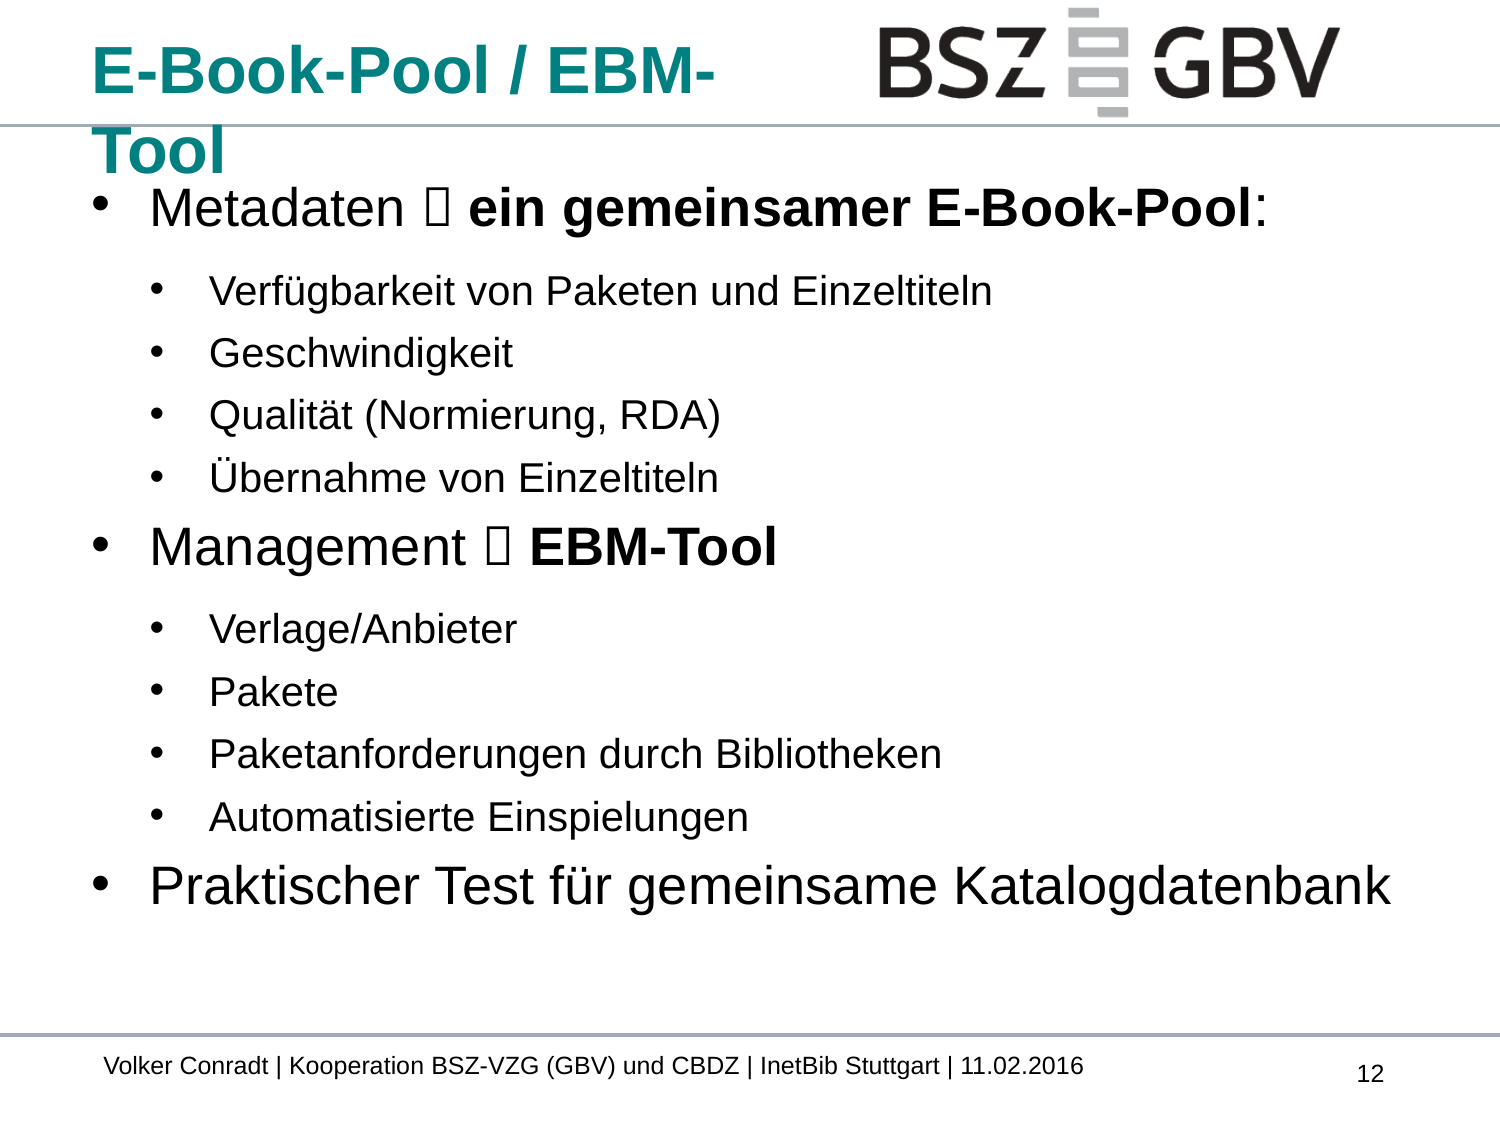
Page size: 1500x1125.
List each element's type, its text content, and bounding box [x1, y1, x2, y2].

title E-Book-Pool / EBM-Tool [76, 19, 869, 114]
footer Volker Conradt | Kooperation BSZ-VZG (GBV) und CBDZ | InetBib Stuttgart | 11.02.2016 [88, 1042, 1282, 1103]
picture [879, 7, 1341, 118]
list Metadaten  ein gemeinsamer E-Book-Pool: Verfügbarkeit von Paketen und Einzeltiteln Geschwindigkeit Qualität (Normierung, RDA) Übernahme von Einzeltiteln Management  EBM-Tool Verlage/Anbieter Pakete Paketanforderungen durch Bibliotheken Automatisierte Einspielungen Praktischer Test für gemeinsame Katalogdatenbank [17, 160, 1500, 1012]
